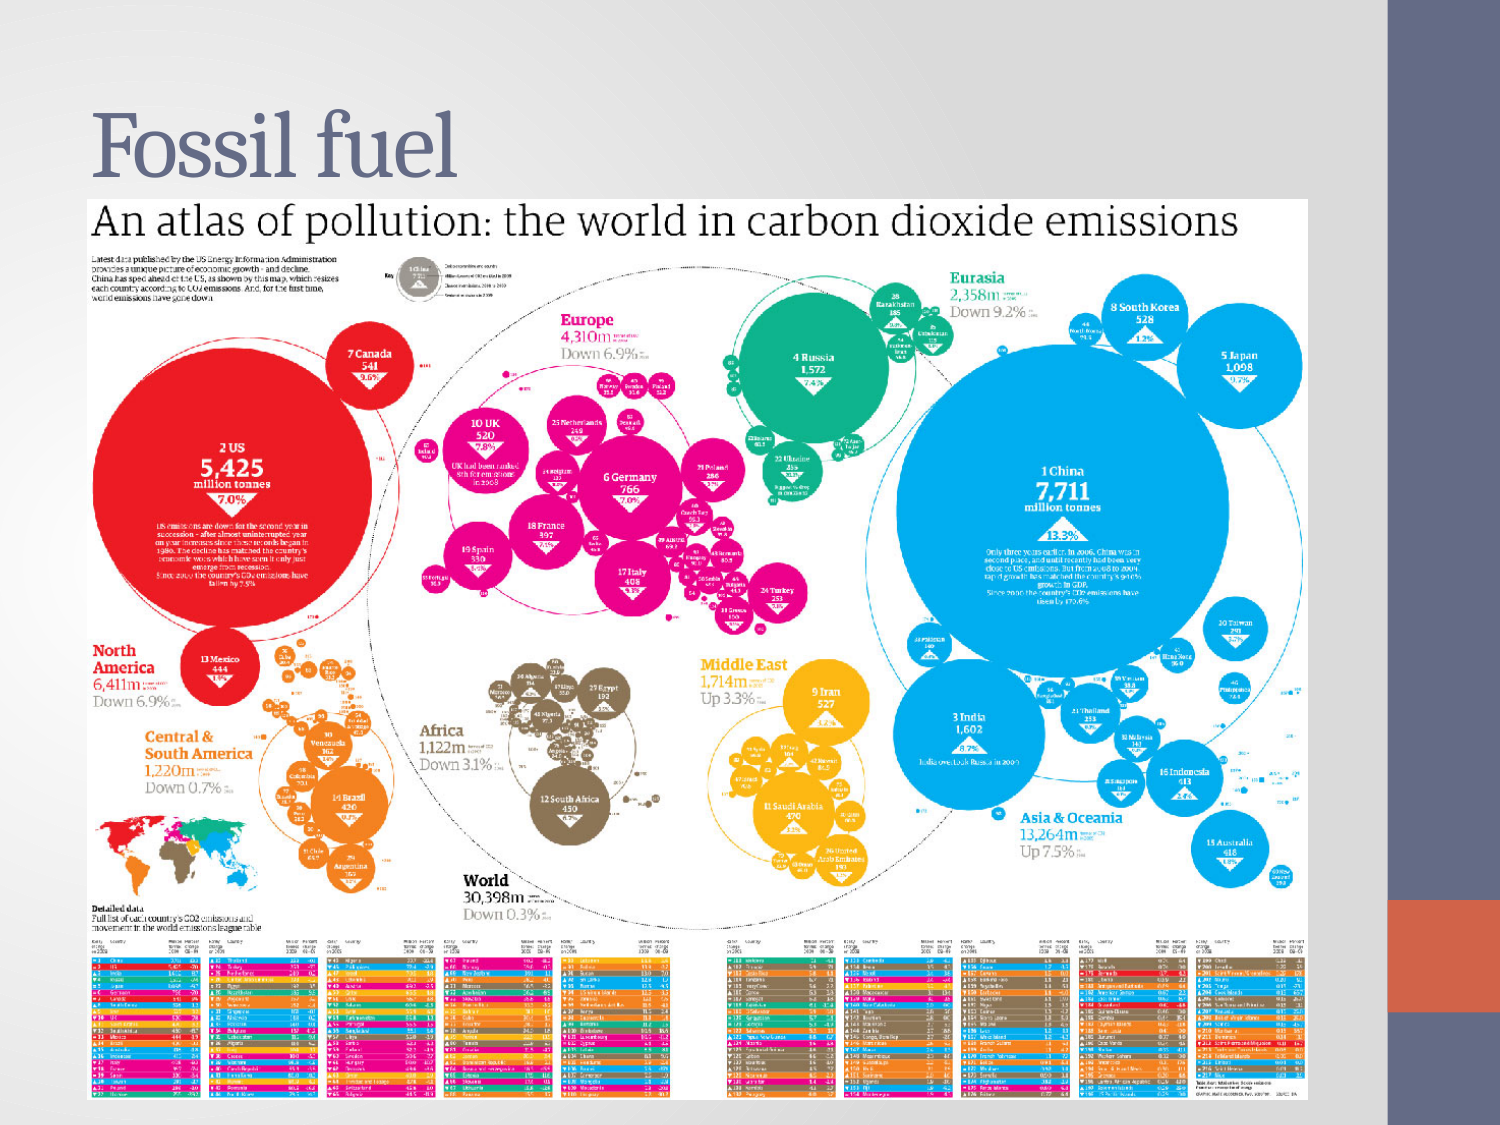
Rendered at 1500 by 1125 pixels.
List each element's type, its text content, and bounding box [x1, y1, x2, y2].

picture [86, 199, 1309, 1101]
title Fossil fuel [75, 45, 1325, 233]
